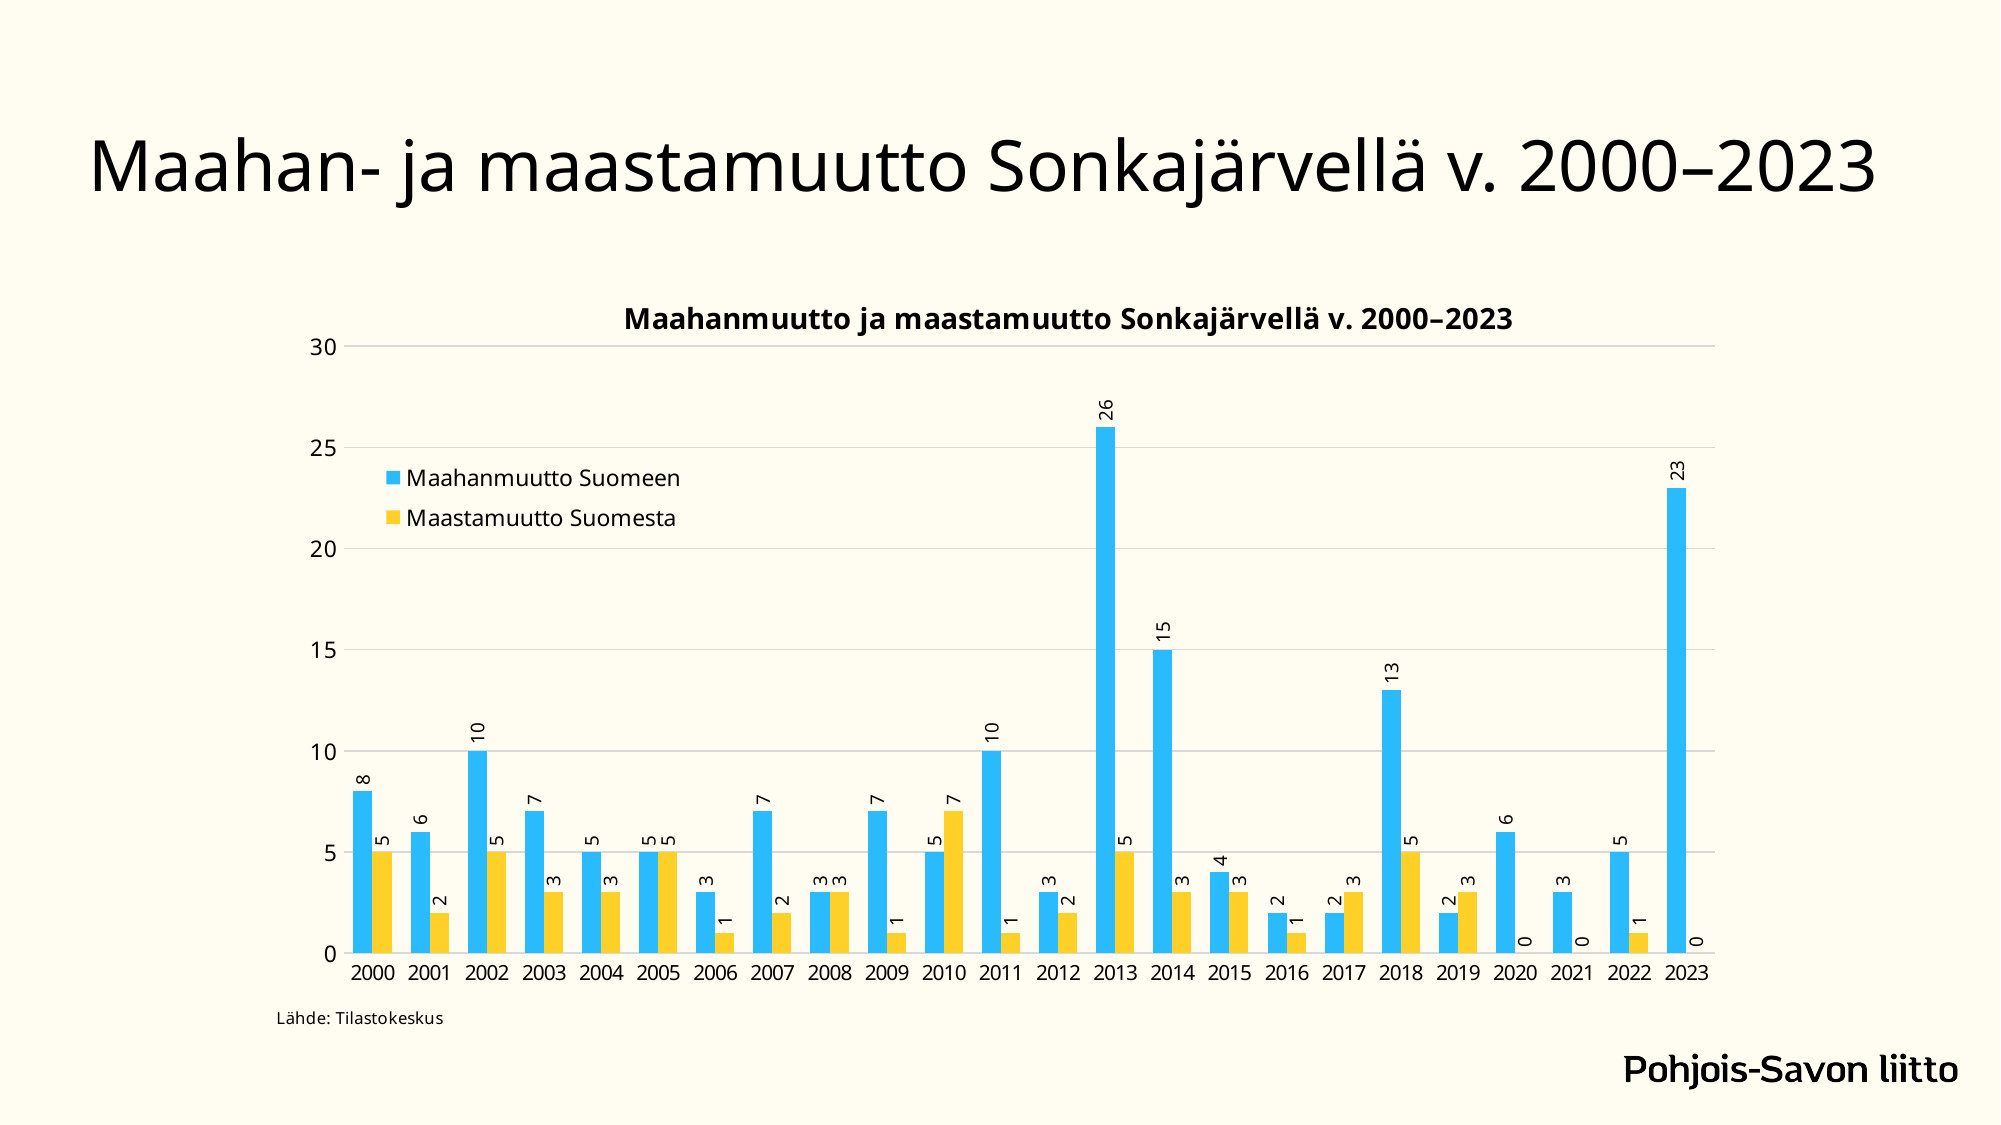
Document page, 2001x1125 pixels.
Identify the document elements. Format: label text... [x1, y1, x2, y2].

chart [261, 270, 1739, 1039]
picture [1600, 1038, 1981, 1106]
title Maahan- ja maastamuutto Sonkajärvellä v. 2000–2023 [73, 59, 1926, 278]
